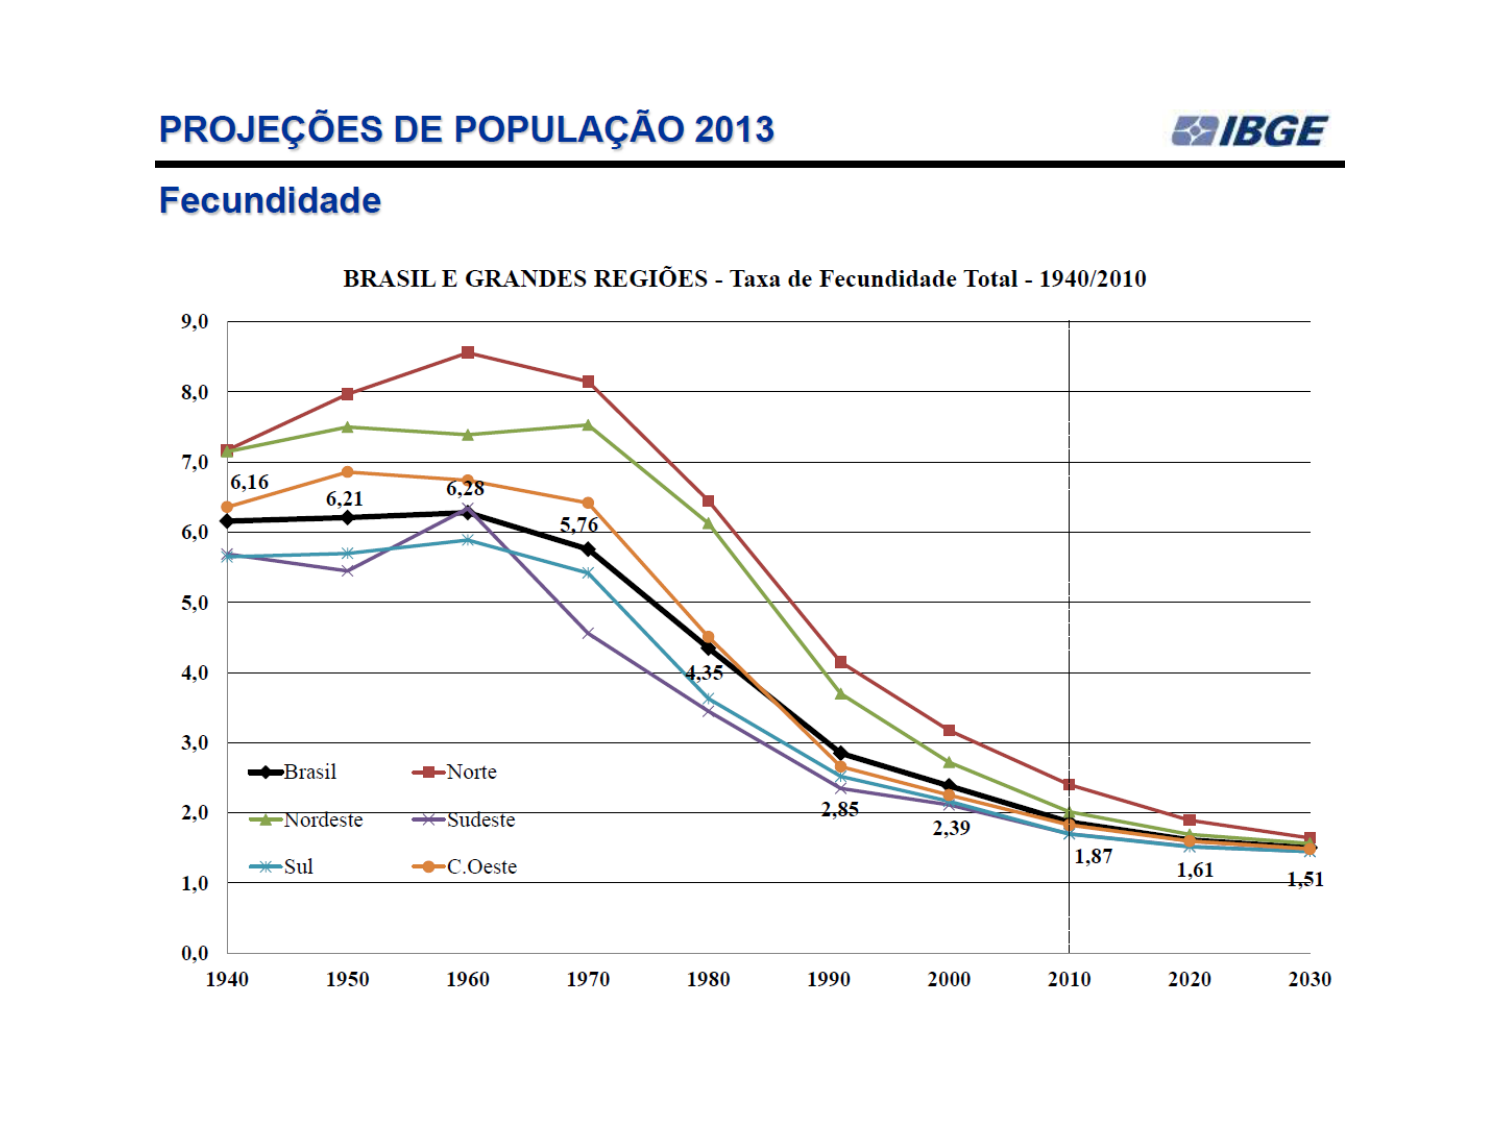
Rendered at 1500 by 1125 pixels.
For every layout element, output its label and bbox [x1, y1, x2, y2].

picture [155, 97, 1345, 1028]
